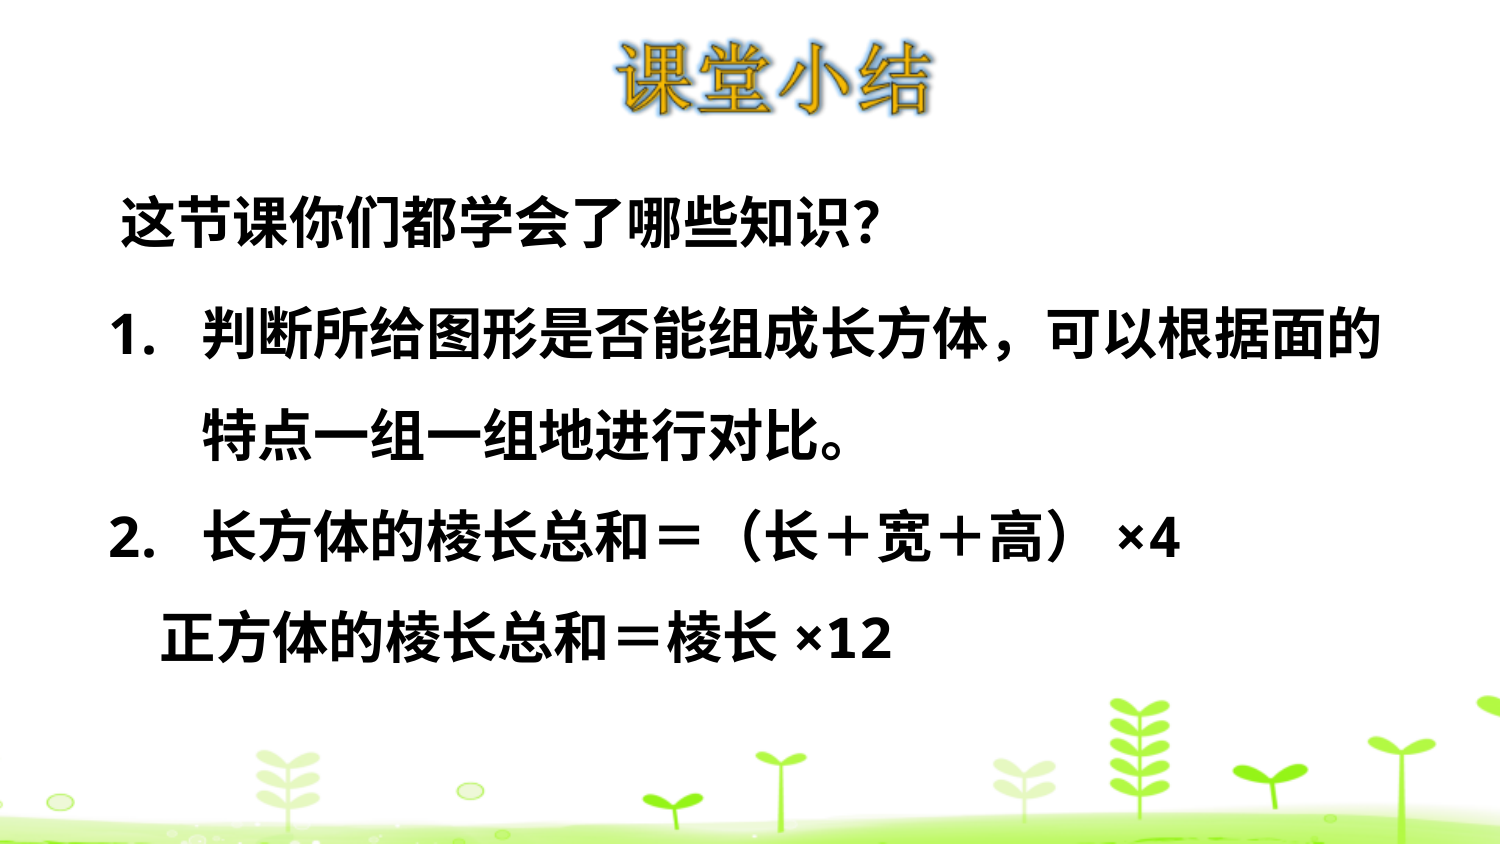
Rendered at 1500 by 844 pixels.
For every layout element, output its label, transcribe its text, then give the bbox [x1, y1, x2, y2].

picture [0, 0, 1500, 844]
text_box 这节课你们都学会了哪些知识？ [111, 182, 917, 259]
text_box 判断所给图形是否能组成长方体，可以根据面的特点一组一组地进行对比。 长方体的棱长总和＝（长＋宽＋高）×4 正方体的棱长总和＝棱长×12 [96, 259, 1450, 676]
